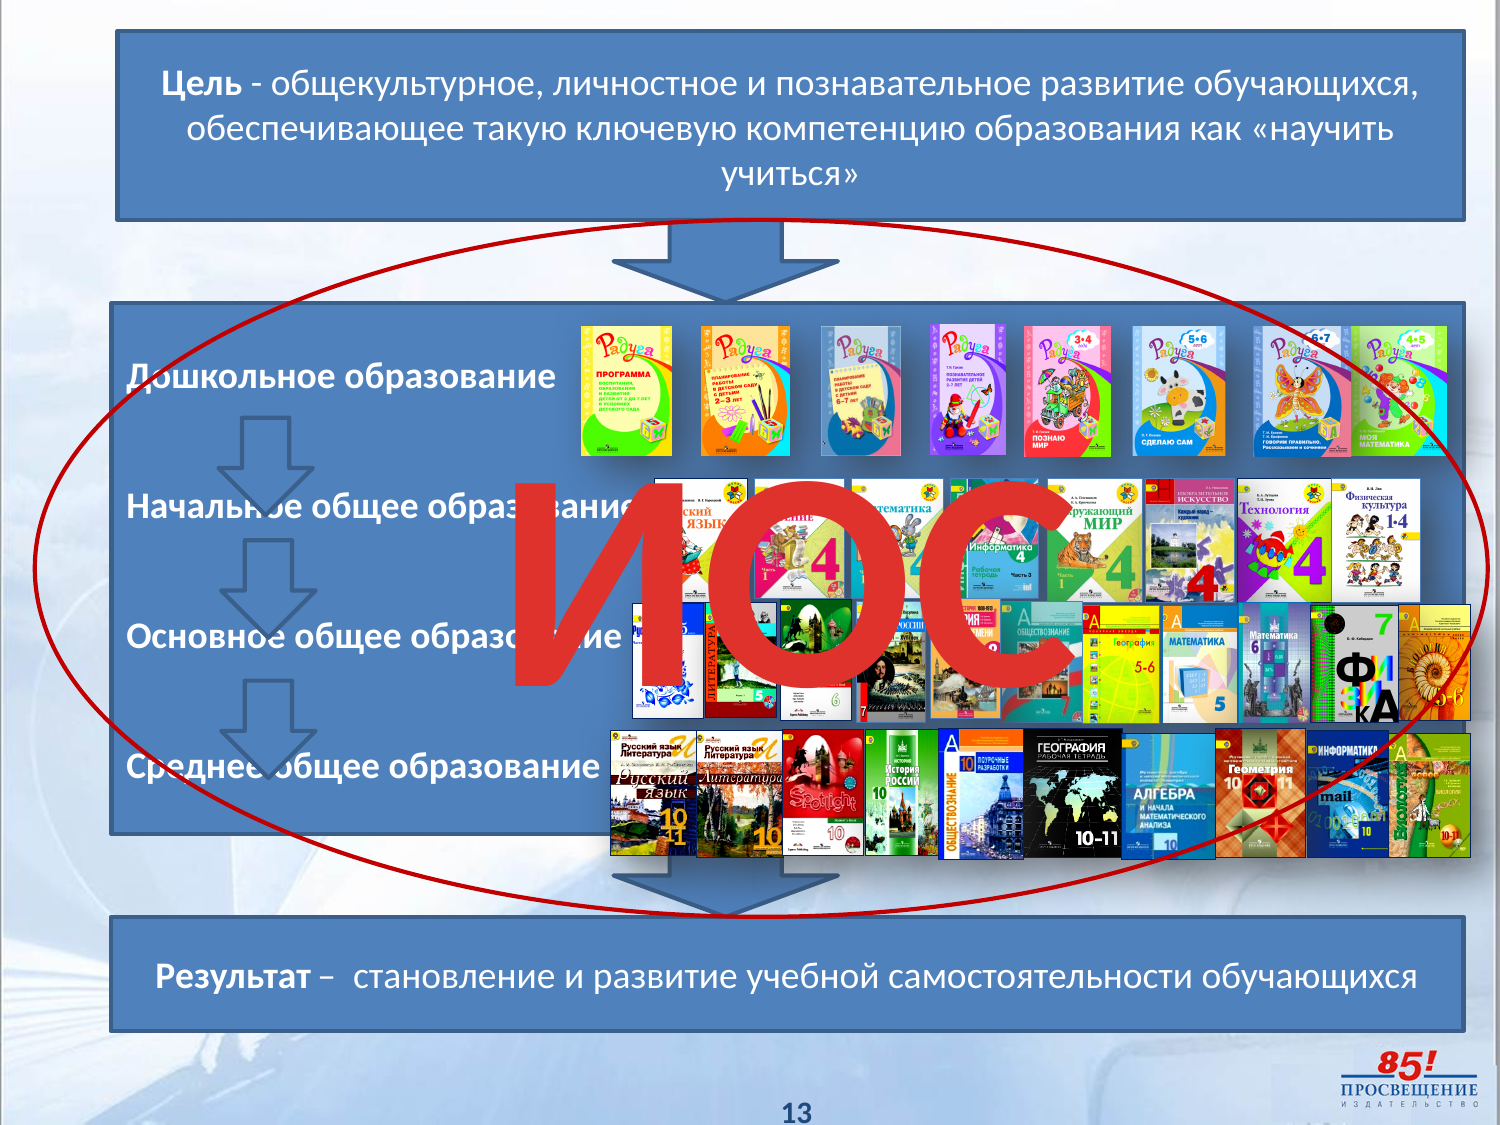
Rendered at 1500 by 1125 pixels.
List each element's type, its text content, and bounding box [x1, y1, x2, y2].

text_box Результат – становление и развитие учебной самостоятельности обучающихся [109, 924, 1466, 1033]
text_box 13 [477, 1081, 828, 1125]
picture [0, 0, 1500, 1125]
text_box Цель - общекультурное, личностное и познавательное развитие обучающихся, обеспечивающее такую ключевую компетенцию образования как «научить учиться» [115, 29, 1466, 218]
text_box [34, 219, 1488, 918]
